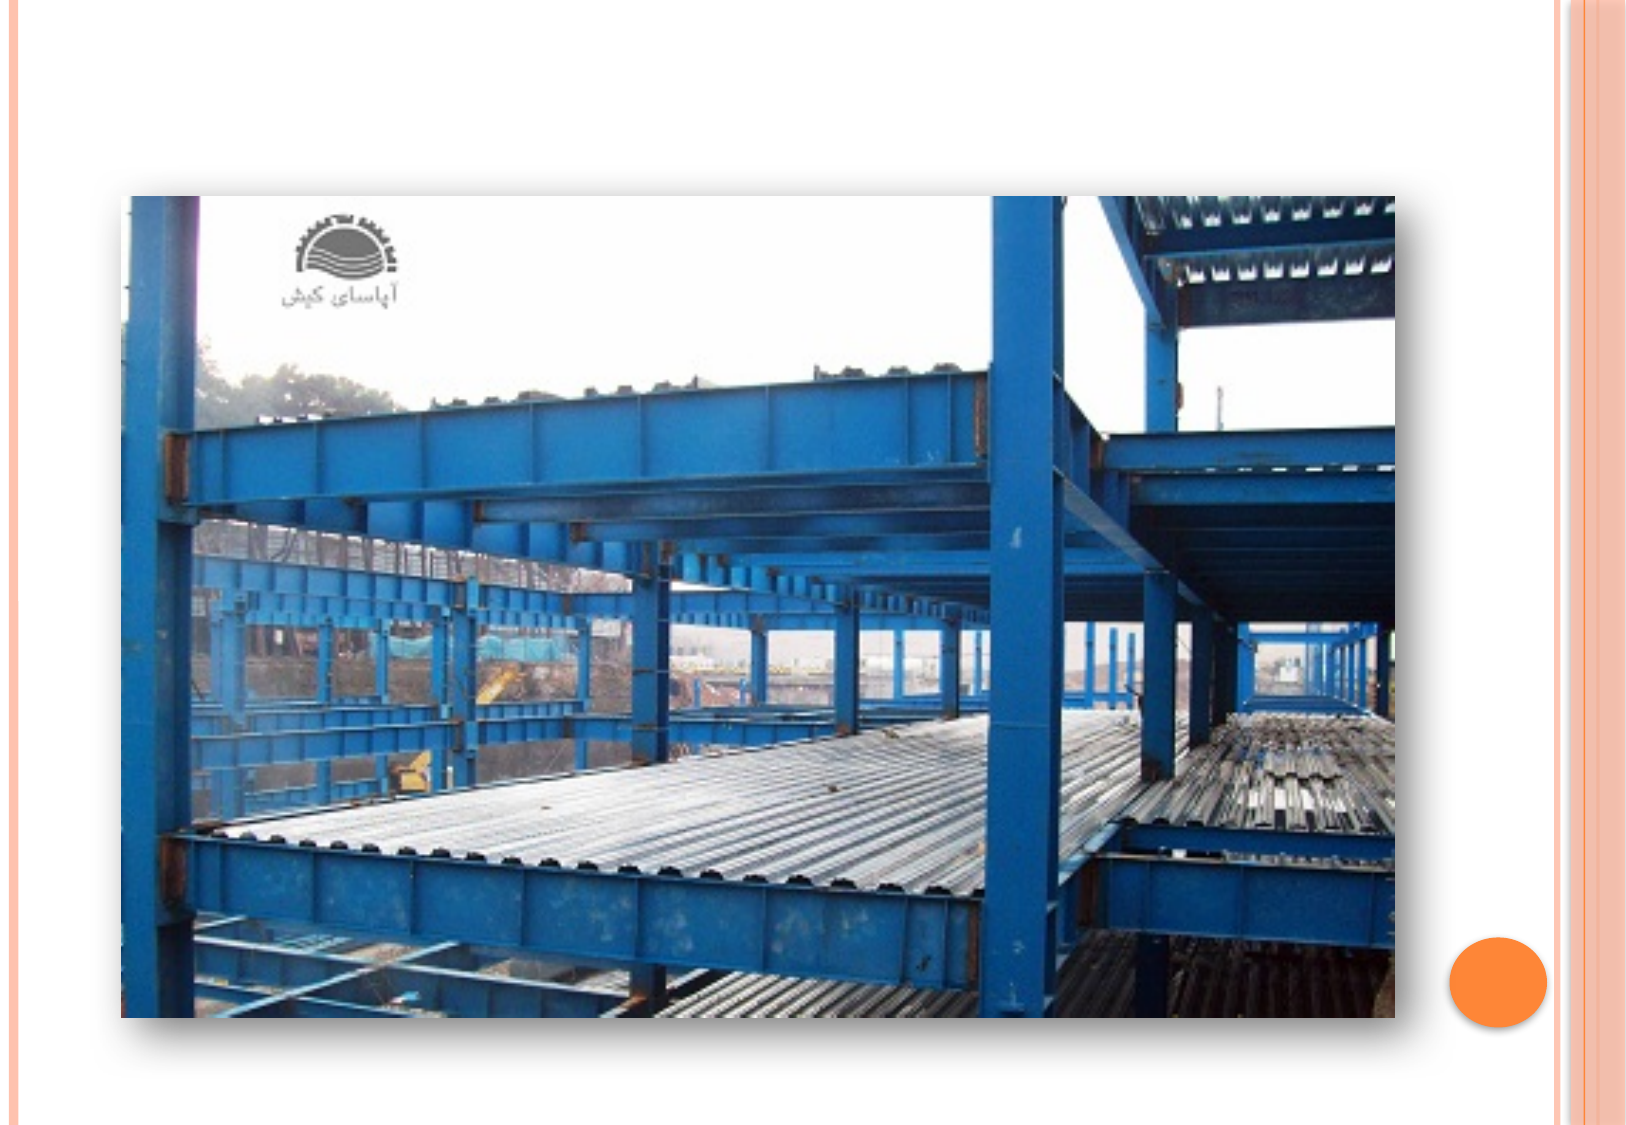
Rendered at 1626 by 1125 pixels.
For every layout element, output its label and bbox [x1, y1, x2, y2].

picture [121, 196, 1395, 1019]
